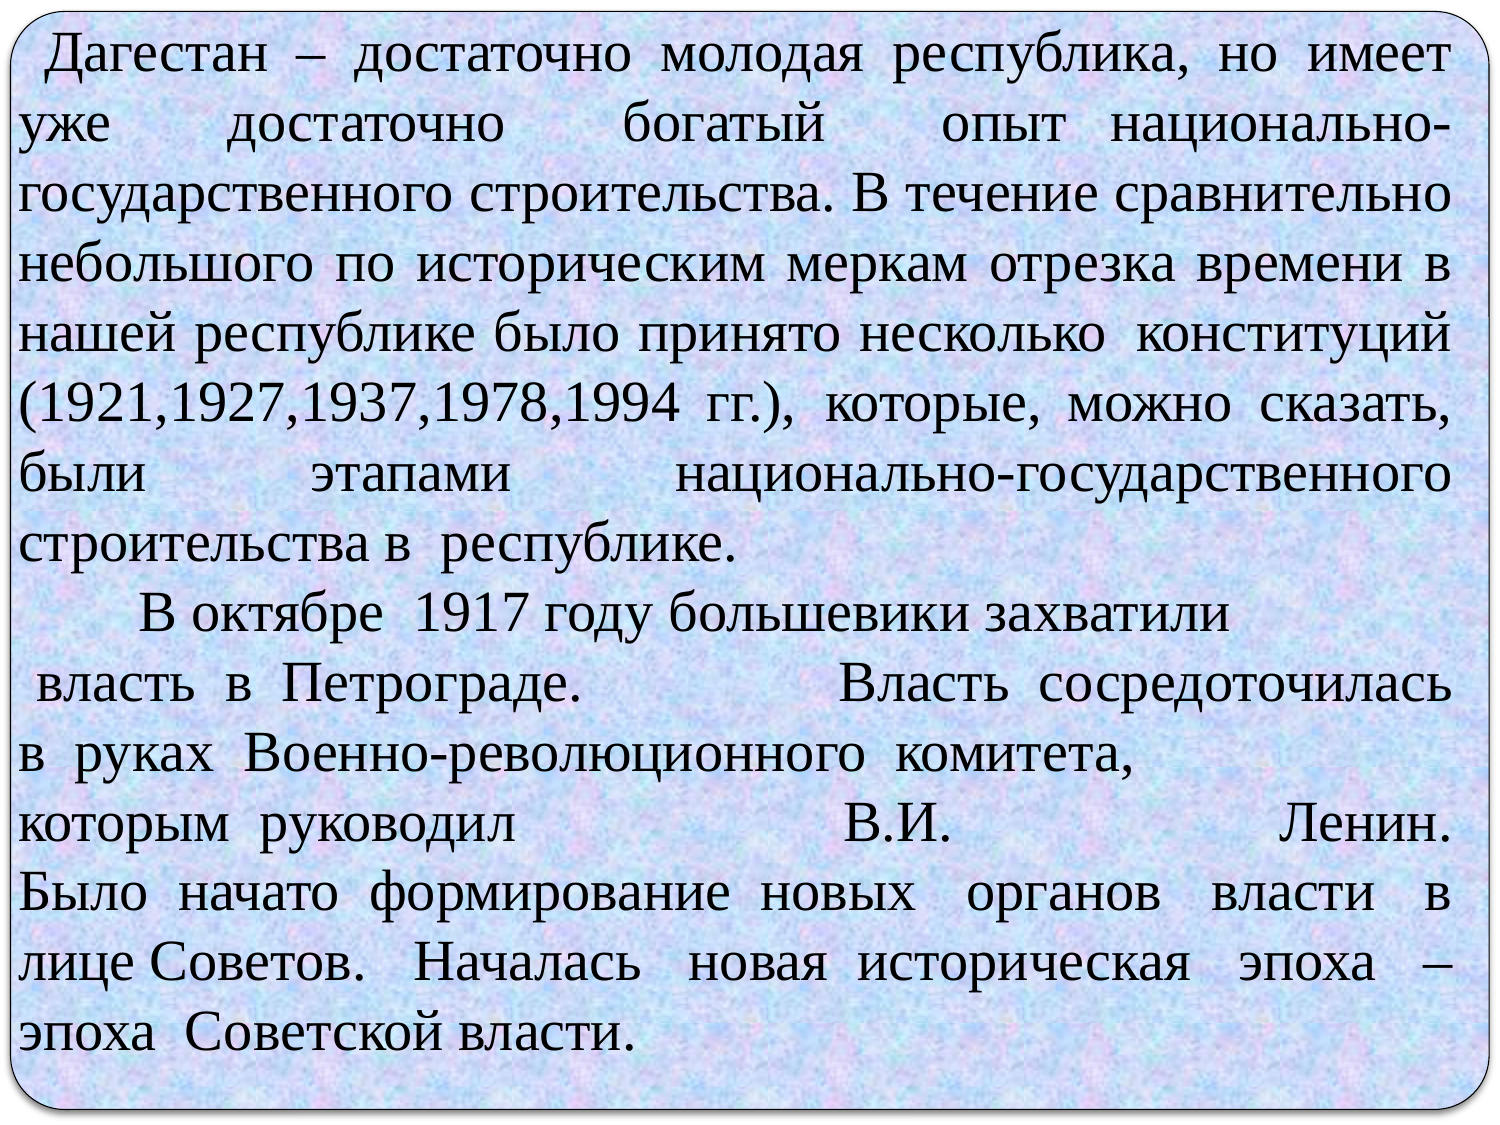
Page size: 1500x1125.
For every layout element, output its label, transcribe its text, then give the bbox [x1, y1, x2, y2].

picture [14, 25, 1488, 1108]
text_box Дагестан – достаточно молодая республика, но имеет уже достаточно богатый опыт национально-государственного строительства. В течение сравнительно небольшого по историческим меркам отрезка времени в нашей республике было принято несколько конституций (1921,1927,1937,1978,1994 гг.), которые, можно сказать, были этапами национально-государственного строительства в республике. В октябре 1917 году большевики захватили власть в Петрограде. Власть сосредоточилась в руках Военно-революционного комитета, которым руководил В.И. Ленин. Было начато формирование новых органов власти в лице Советов. Началась новая историческая эпоха – эпоха Советской власти. [3, 5, 1468, 1070]
